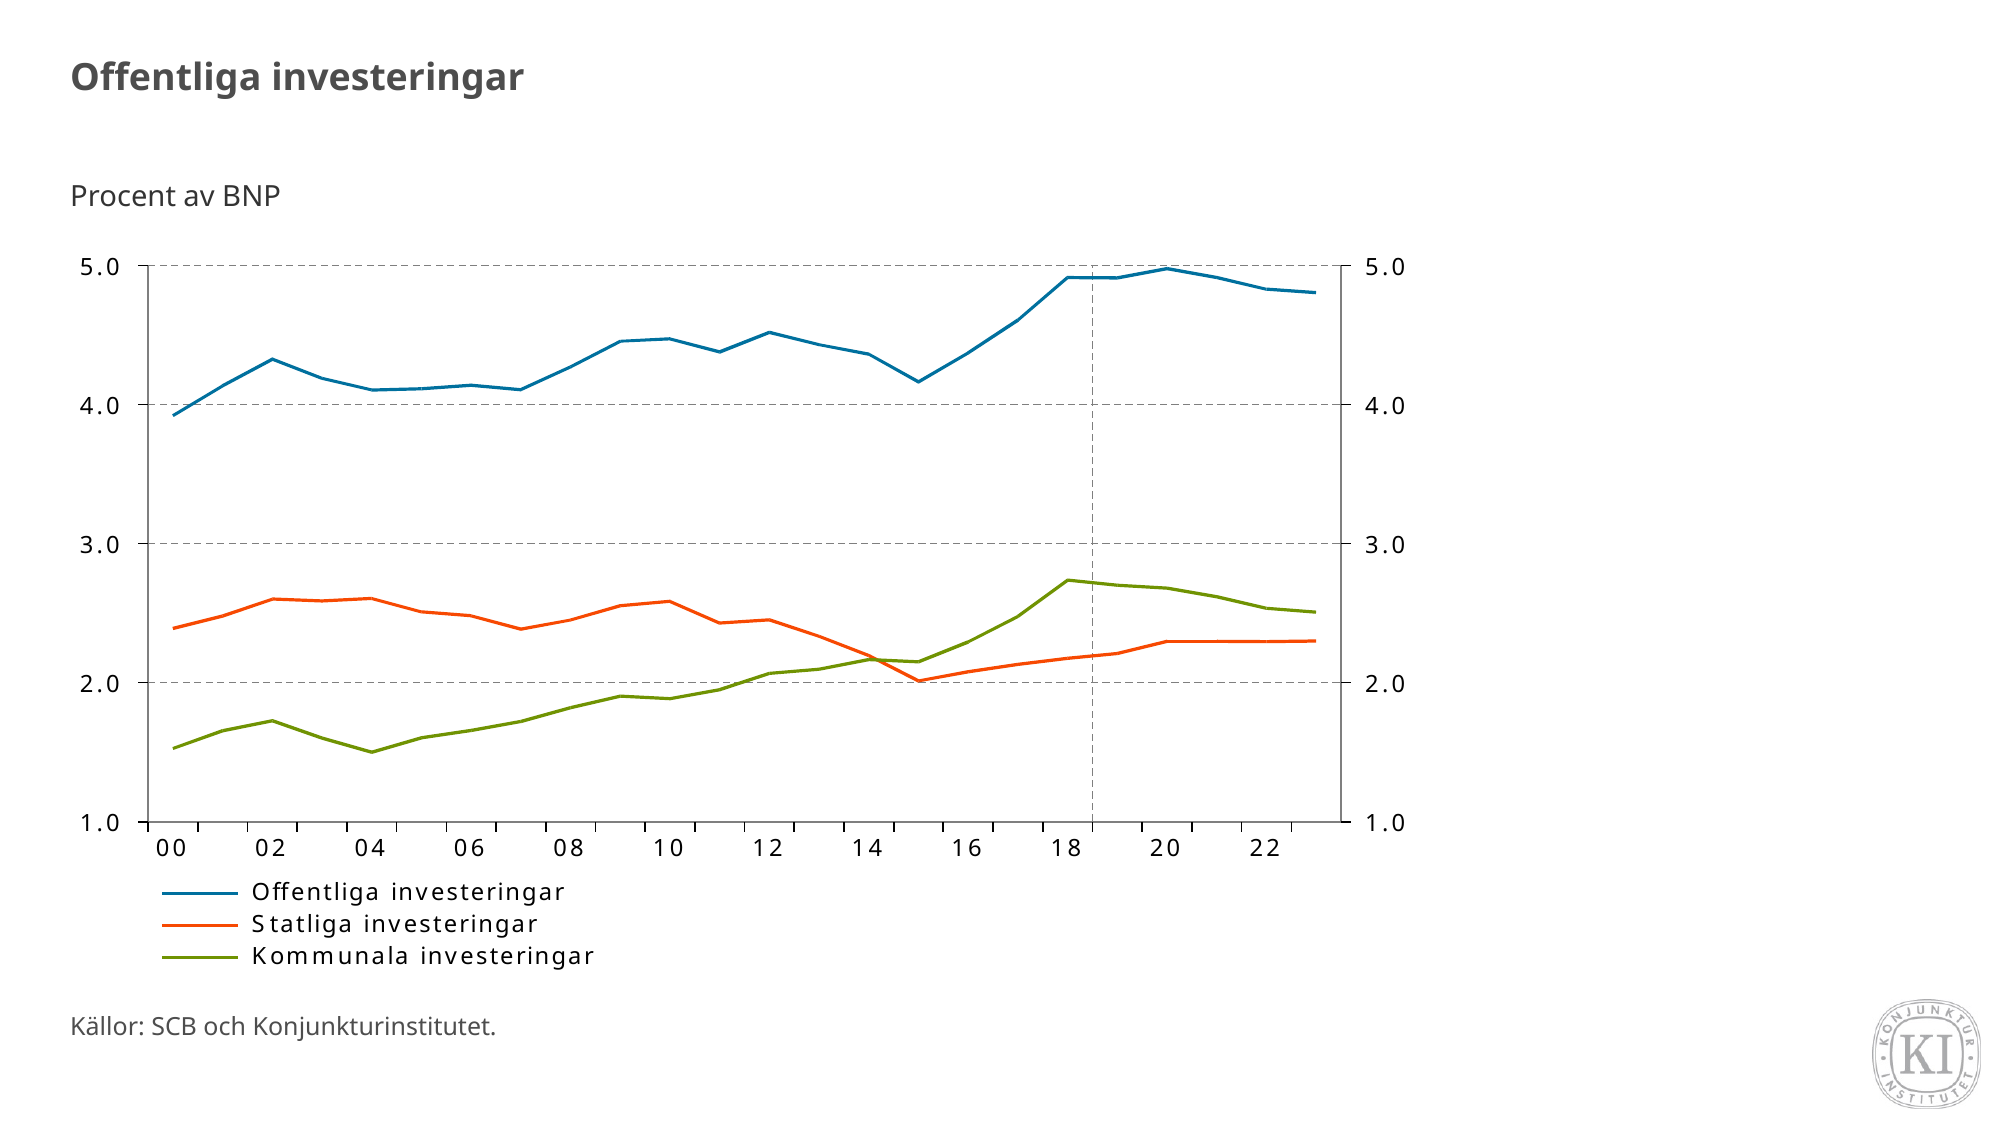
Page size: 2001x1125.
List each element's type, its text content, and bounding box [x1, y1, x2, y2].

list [30, 228, 1453, 998]
subtitle Källor: SCB och Konjunkturinstitutet. [55, 1003, 1476, 1106]
picture [1872, 999, 1981, 1109]
title Offentliga investeringar [55, 45, 1476, 128]
list Procent av BNP [55, 137, 1476, 220]
